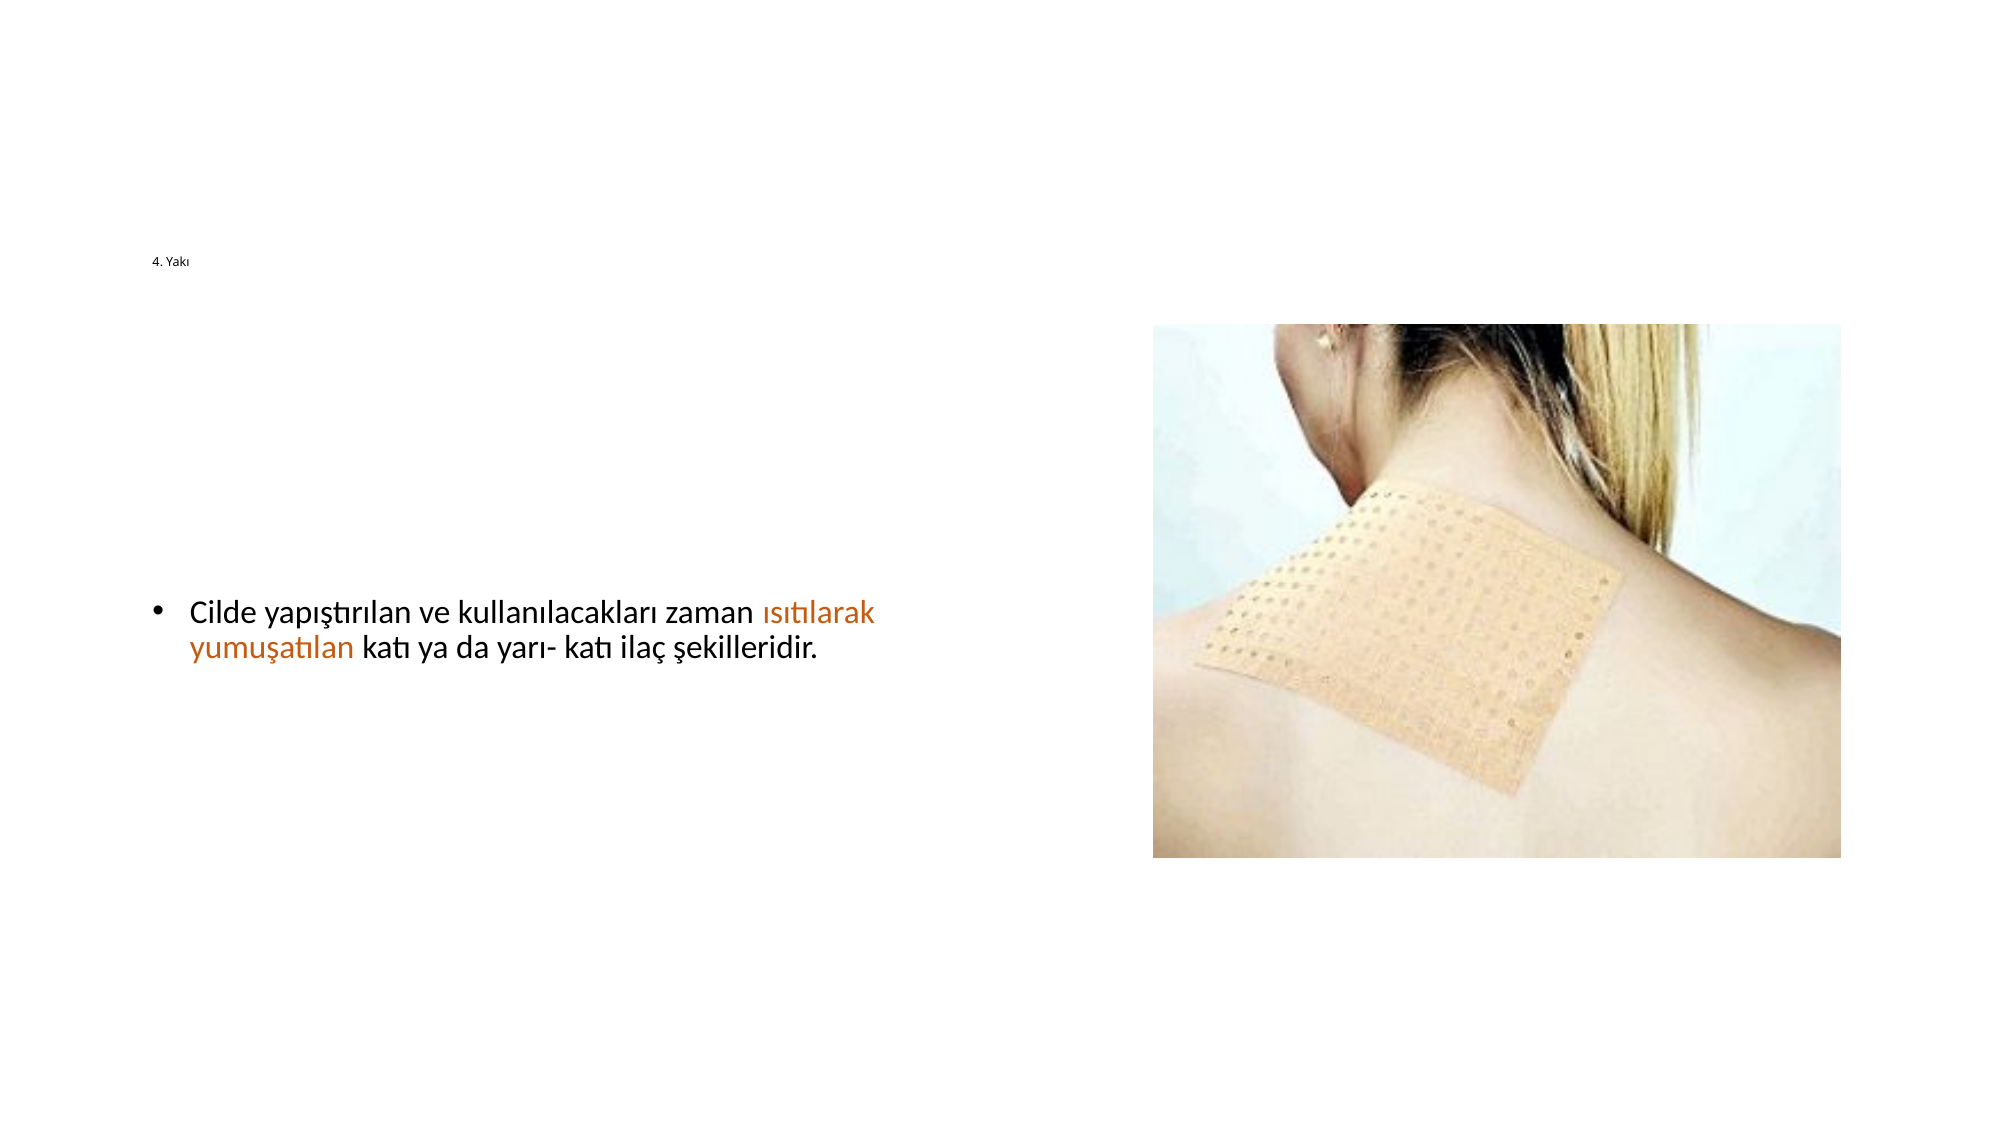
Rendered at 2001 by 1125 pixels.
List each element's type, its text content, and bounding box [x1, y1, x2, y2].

list Cilde yapıştırılan ve kullanılacakları zaman ısıtılarak yumuşatılan katı ya da yarı- katı ilaç şekilleridir. [137, 299, 988, 1014]
title 4. Yakı [137, 59, 1863, 278]
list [1153, 324, 1841, 858]
